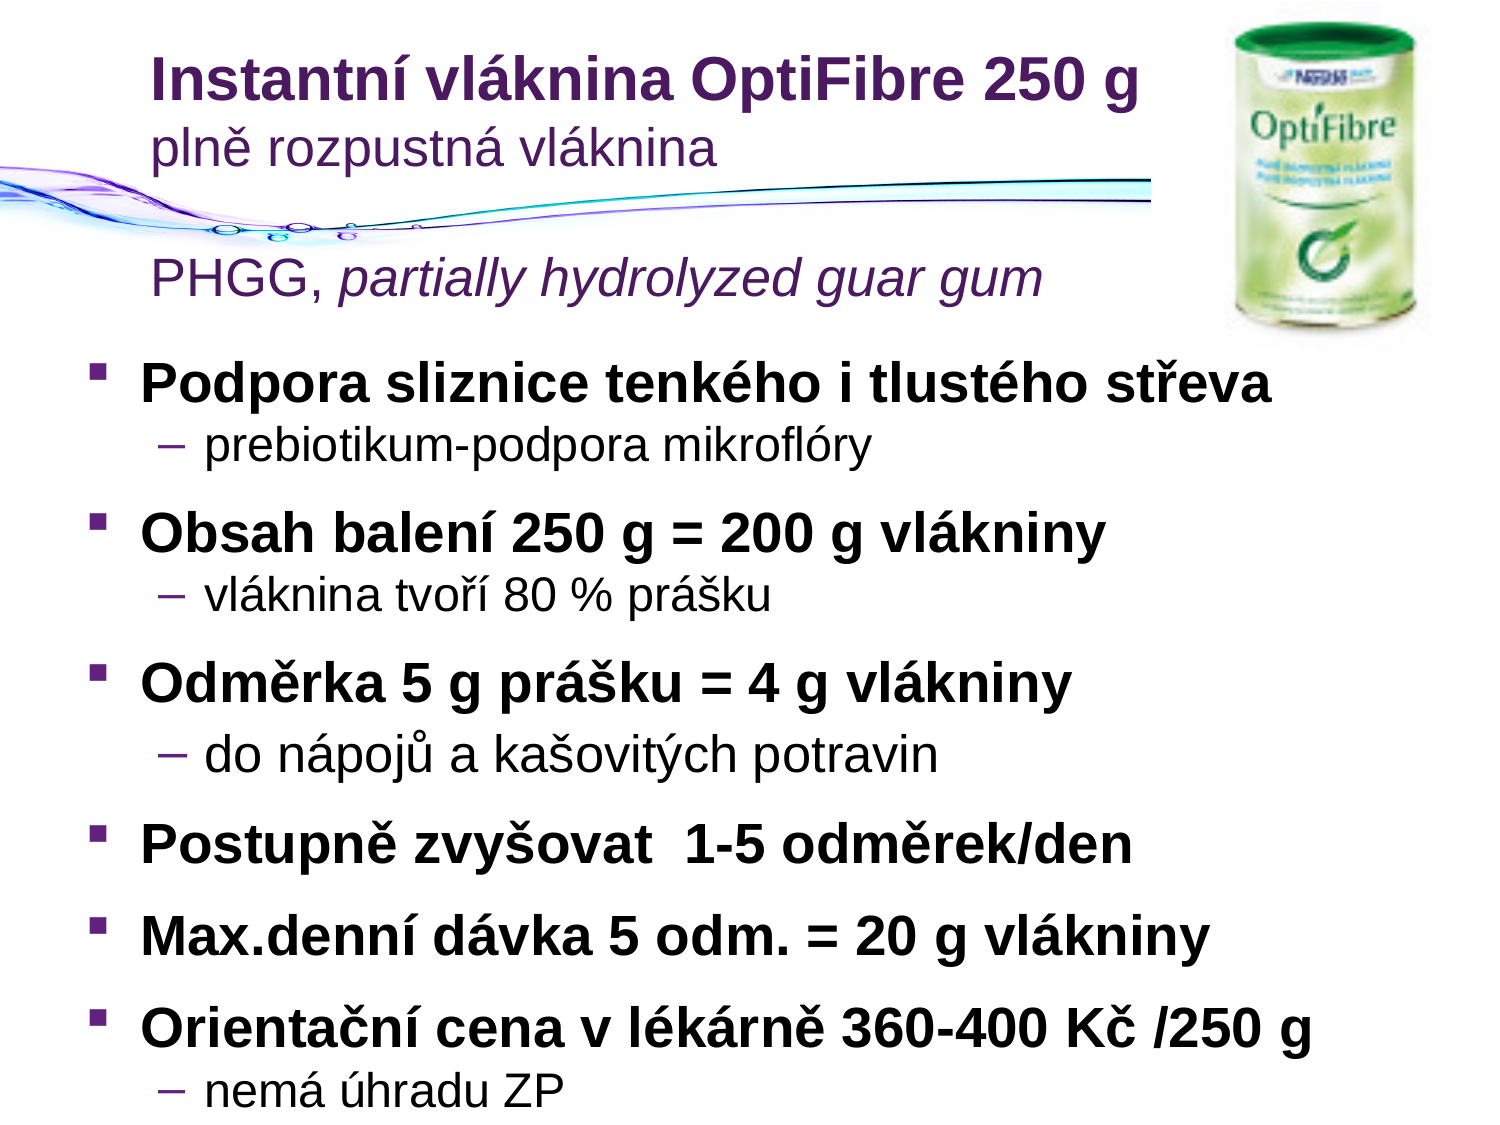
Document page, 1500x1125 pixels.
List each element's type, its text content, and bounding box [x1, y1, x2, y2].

list Podpora sliznice tenkého i tlustého střeva prebiotikum-podpora mikroflóry Obsah balení 250 g = 200 g vlákniny vláknina tvoří 80 % prášku Odměrka 5 g prášku = 4 g vlákniny do nápojů a kašovitých potravin Postupně zvyšovat 1-5 odměrek/den Max.denní dávka 5 odm. = 20 g vlákniny Orientační cena v lékárně 360-400 Kč /250 g nemá úhradu ZP [70, 338, 1459, 1125]
picture [0, 112, 135, 251]
title Instantní vláknina OptiFibre 250 g plně rozpustná vláknina PHGG, partially hydrolyzed guar gum [135, 30, 1146, 315]
picture [1151, 1, 1500, 351]
